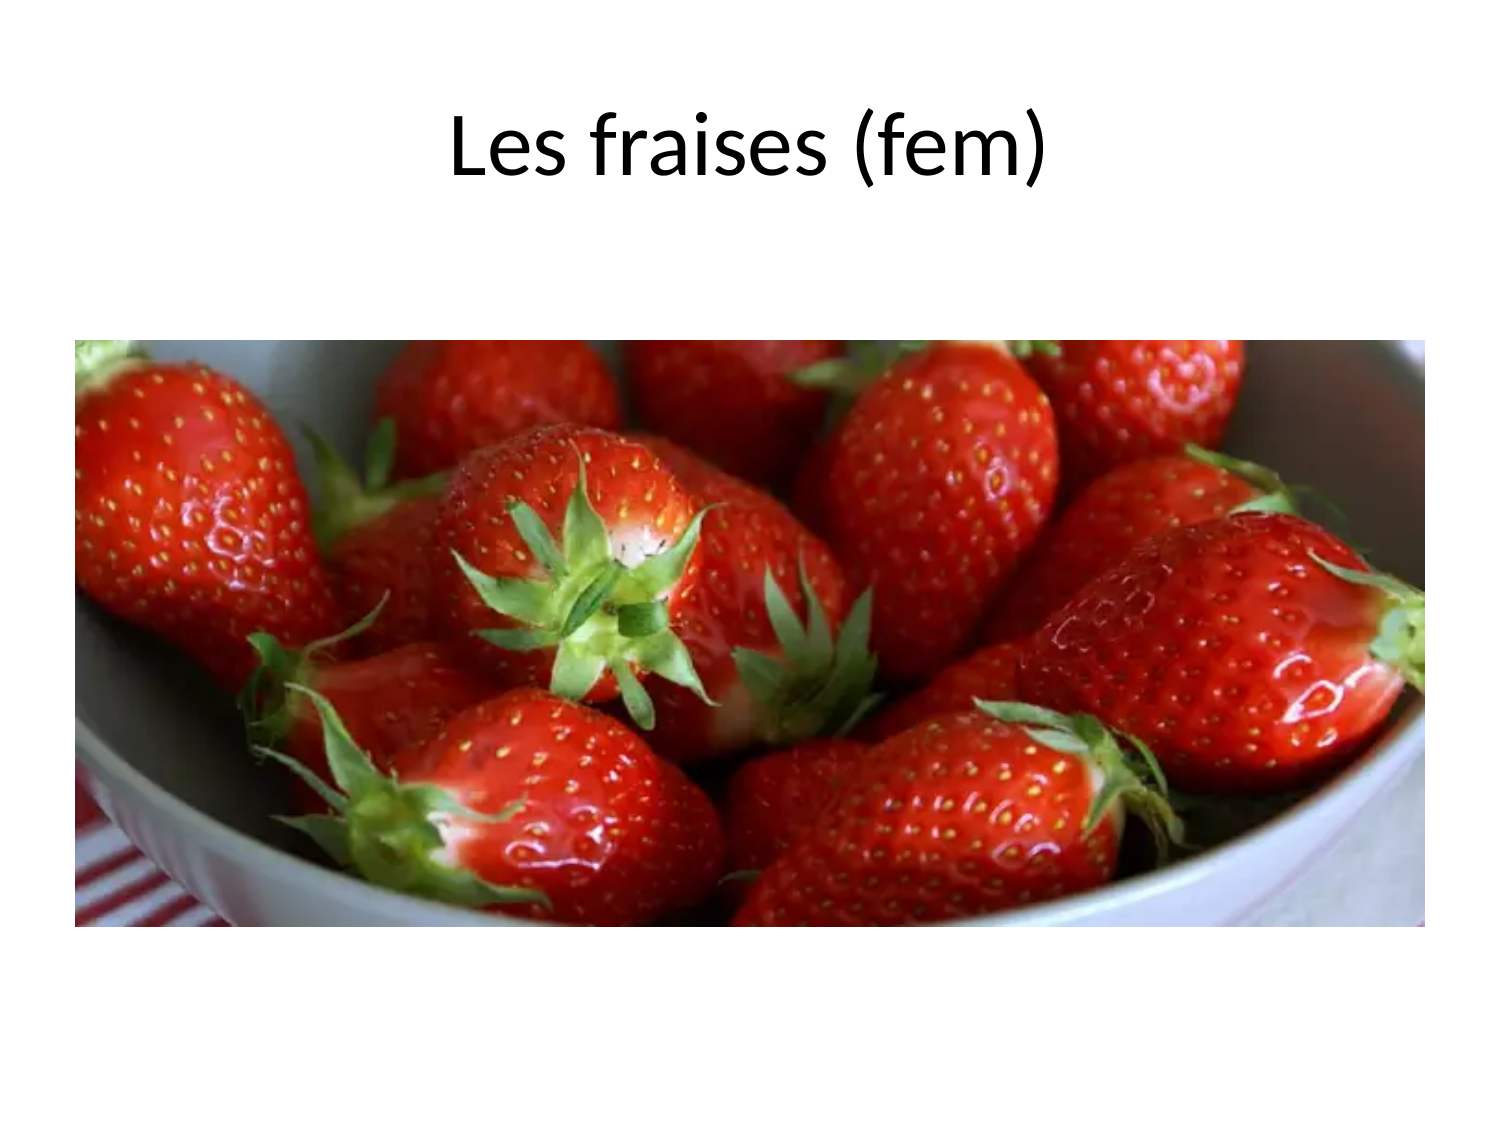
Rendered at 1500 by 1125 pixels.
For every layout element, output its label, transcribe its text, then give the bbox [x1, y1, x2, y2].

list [74, 262, 1426, 1006]
title Les fraises (fem) [75, 45, 1425, 233]
